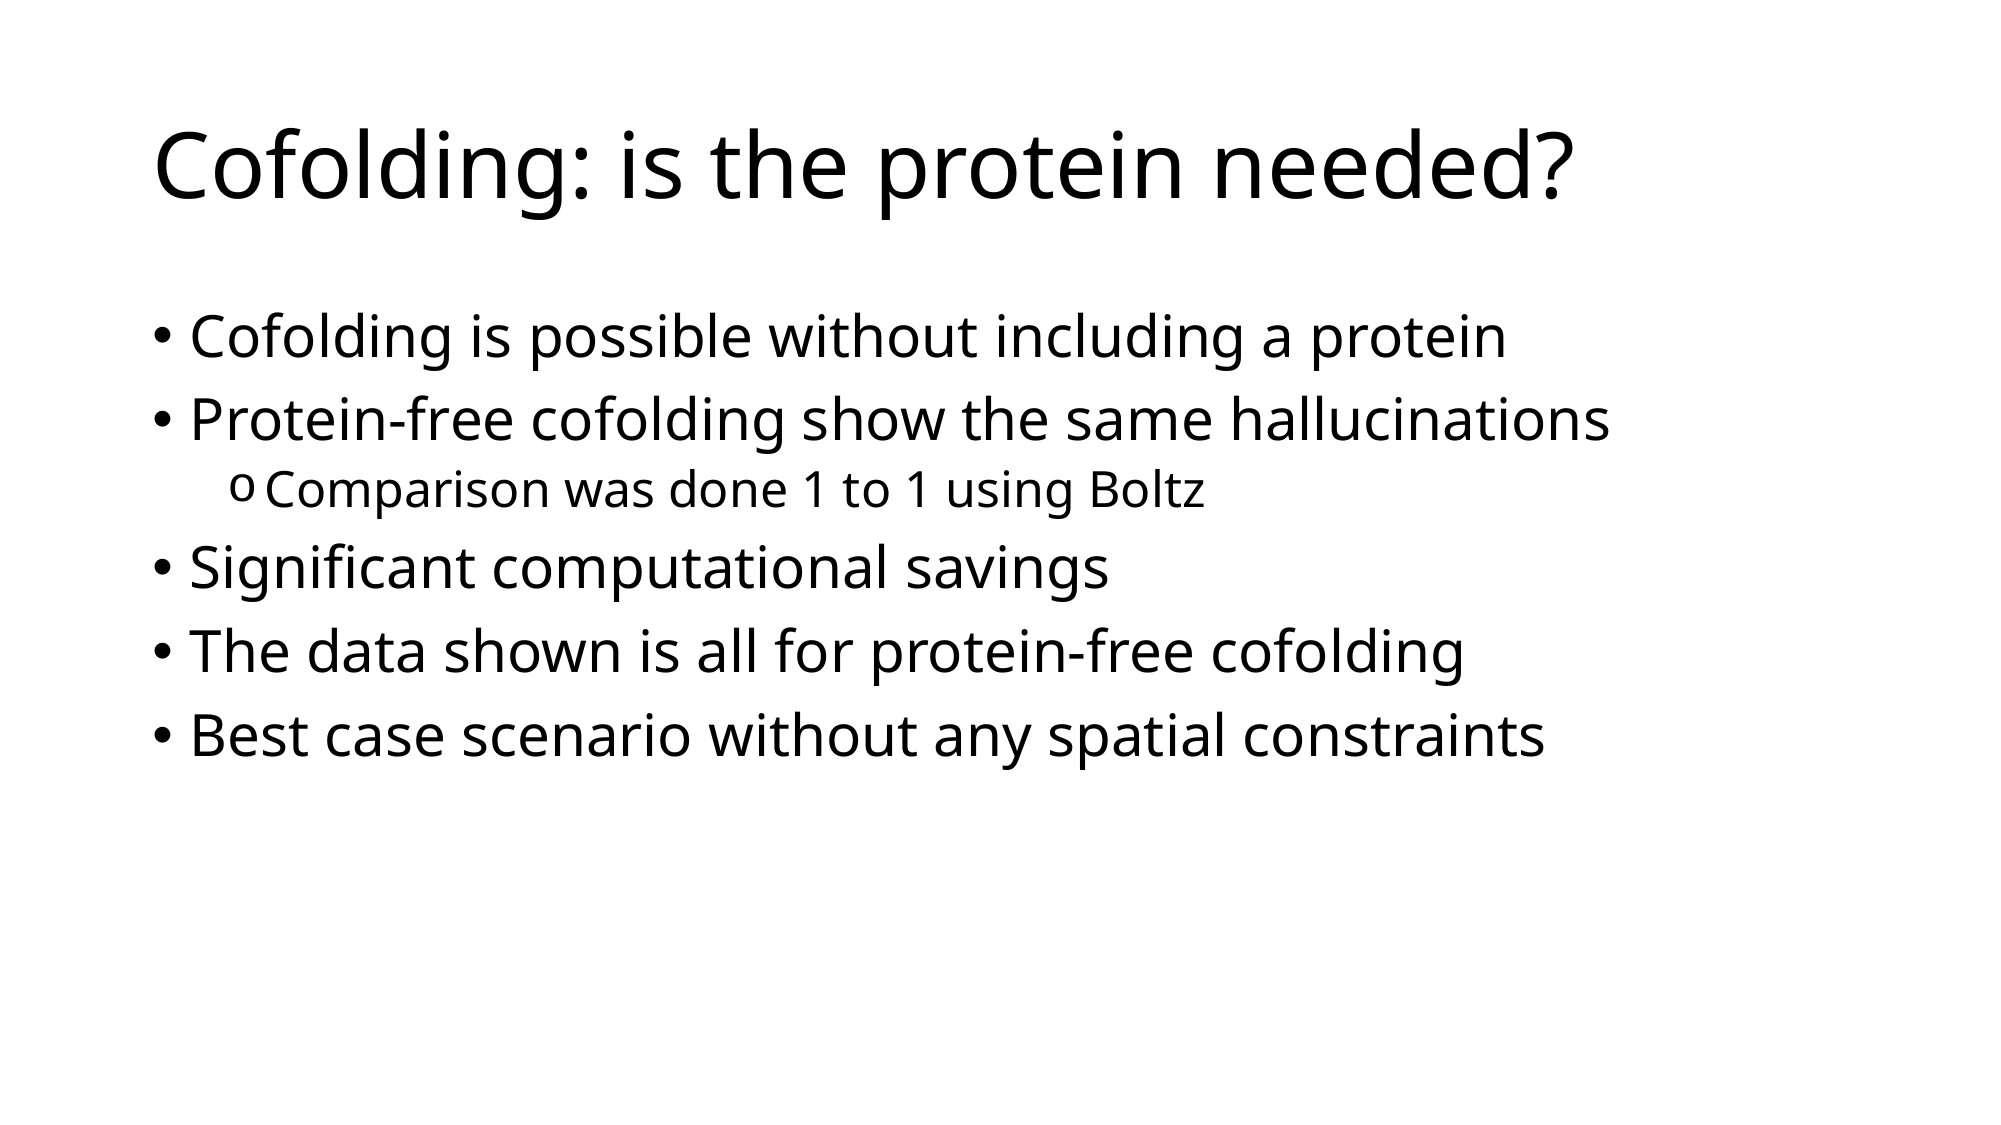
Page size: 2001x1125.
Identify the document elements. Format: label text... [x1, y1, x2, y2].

title Cofolding: is the protein needed? [137, 59, 1863, 278]
list Cofolding is possible without including a protein Protein-free cofolding show the same hallucinations Comparison was done 1 to 1 using Boltz Significant computational savings The data shown is all for protein-free cofolding Best case scenario without any spatial constraints [137, 299, 1863, 1014]
